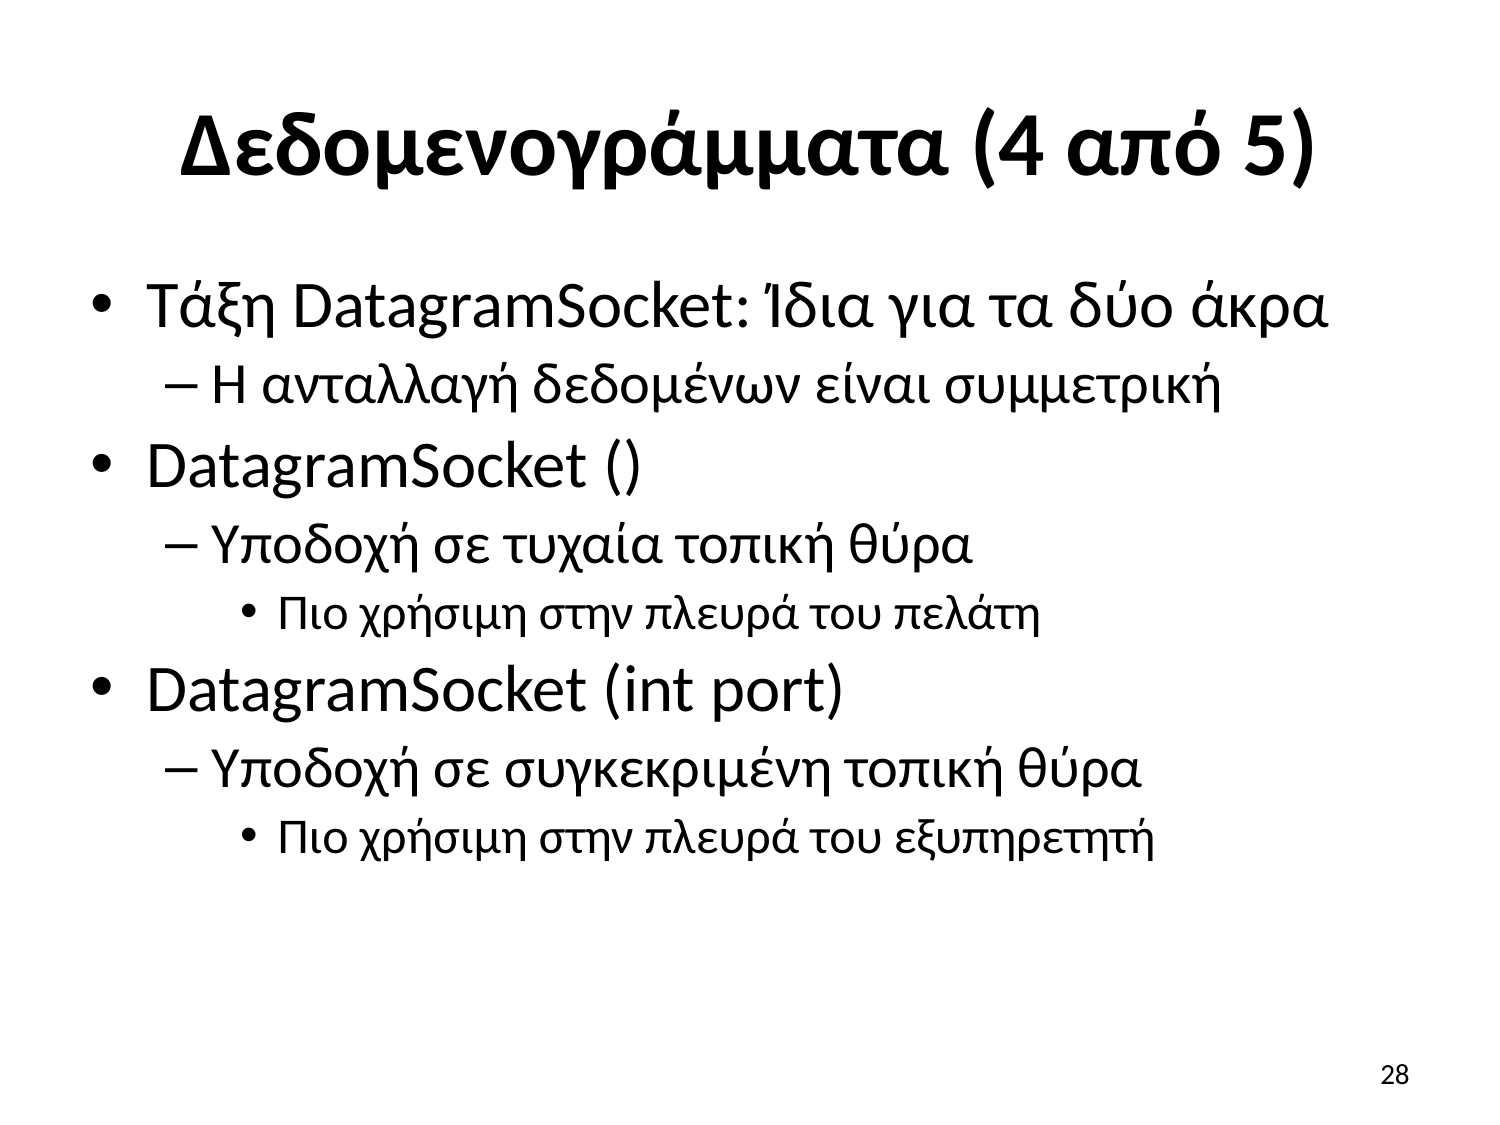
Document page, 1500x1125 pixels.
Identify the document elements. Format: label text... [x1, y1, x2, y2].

title Δεδομενογράμματα (4 από 5) [75, 45, 1425, 233]
slide_number 28 [1074, 1042, 1425, 1103]
list Τάξη DatagramSocket: Ίδια για τα δύο άκρα Η ανταλλαγή δεδομένων είναι συμμετρική DatagramSocket () Υποδοχή σε τυχαία τοπική θύρα Πιο χρήσιμη στην πλευρά του πελάτη DatagramSocket (int port) Υποδοχή σε συγκεκριμένη τοπική θύρα Πιο χρήσιμη στην πλευρά του εξυπηρετητή [75, 262, 1425, 1005]
